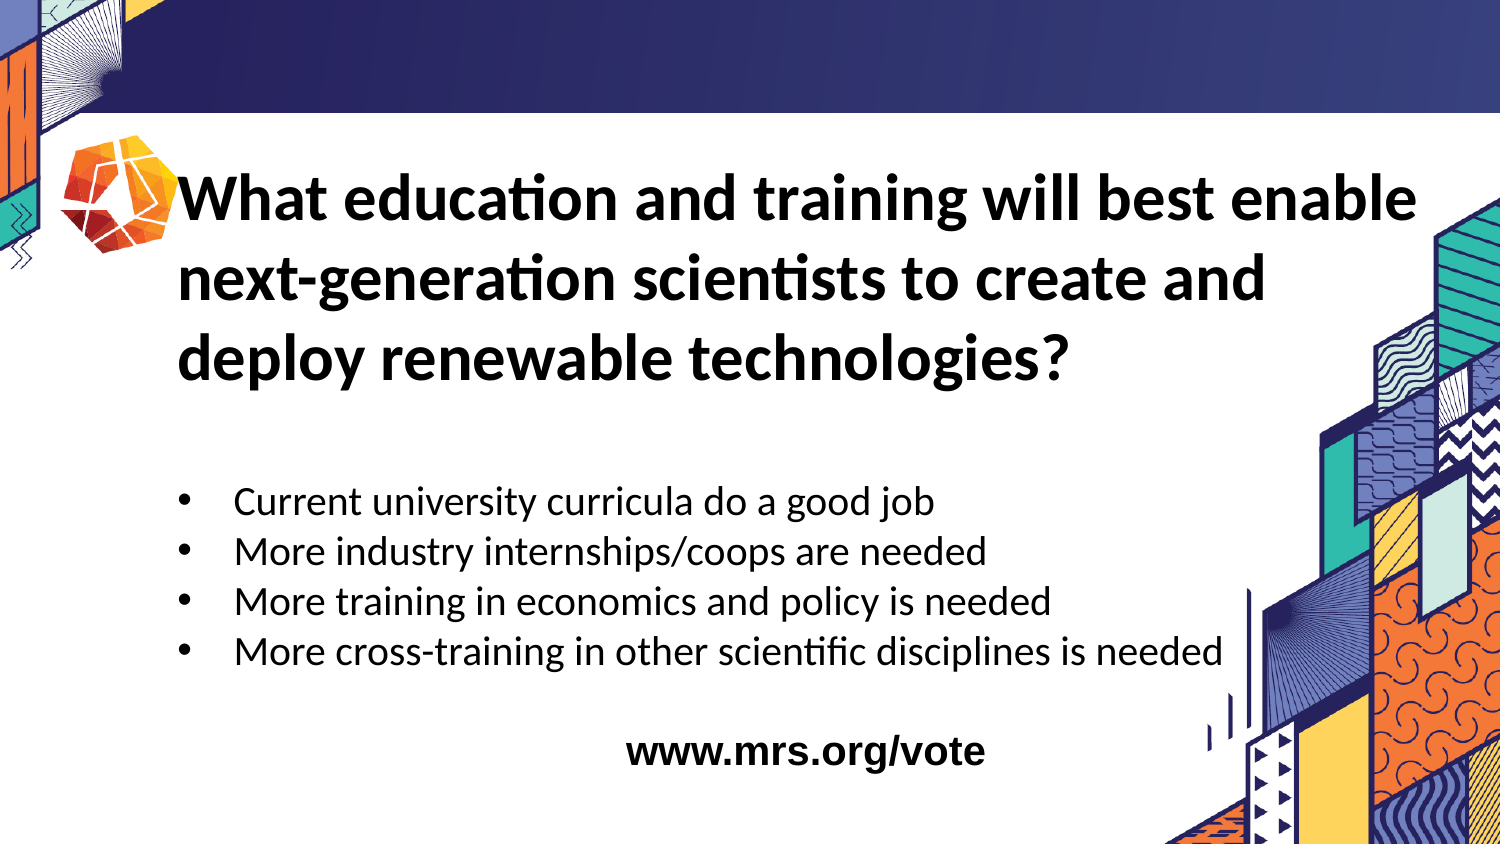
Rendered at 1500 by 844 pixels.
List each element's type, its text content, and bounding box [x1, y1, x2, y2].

picture [0, 0, 1500, 844]
text_box What education and training will best enable next-generation scientists to create and deploy renewable technologies? Current university curricula do a good job More industry internships/coops are needed More training in economics and policy is needed More cross-training in other scientific disciplines is needed www.mrs.org/vote [162, 146, 1450, 832]
